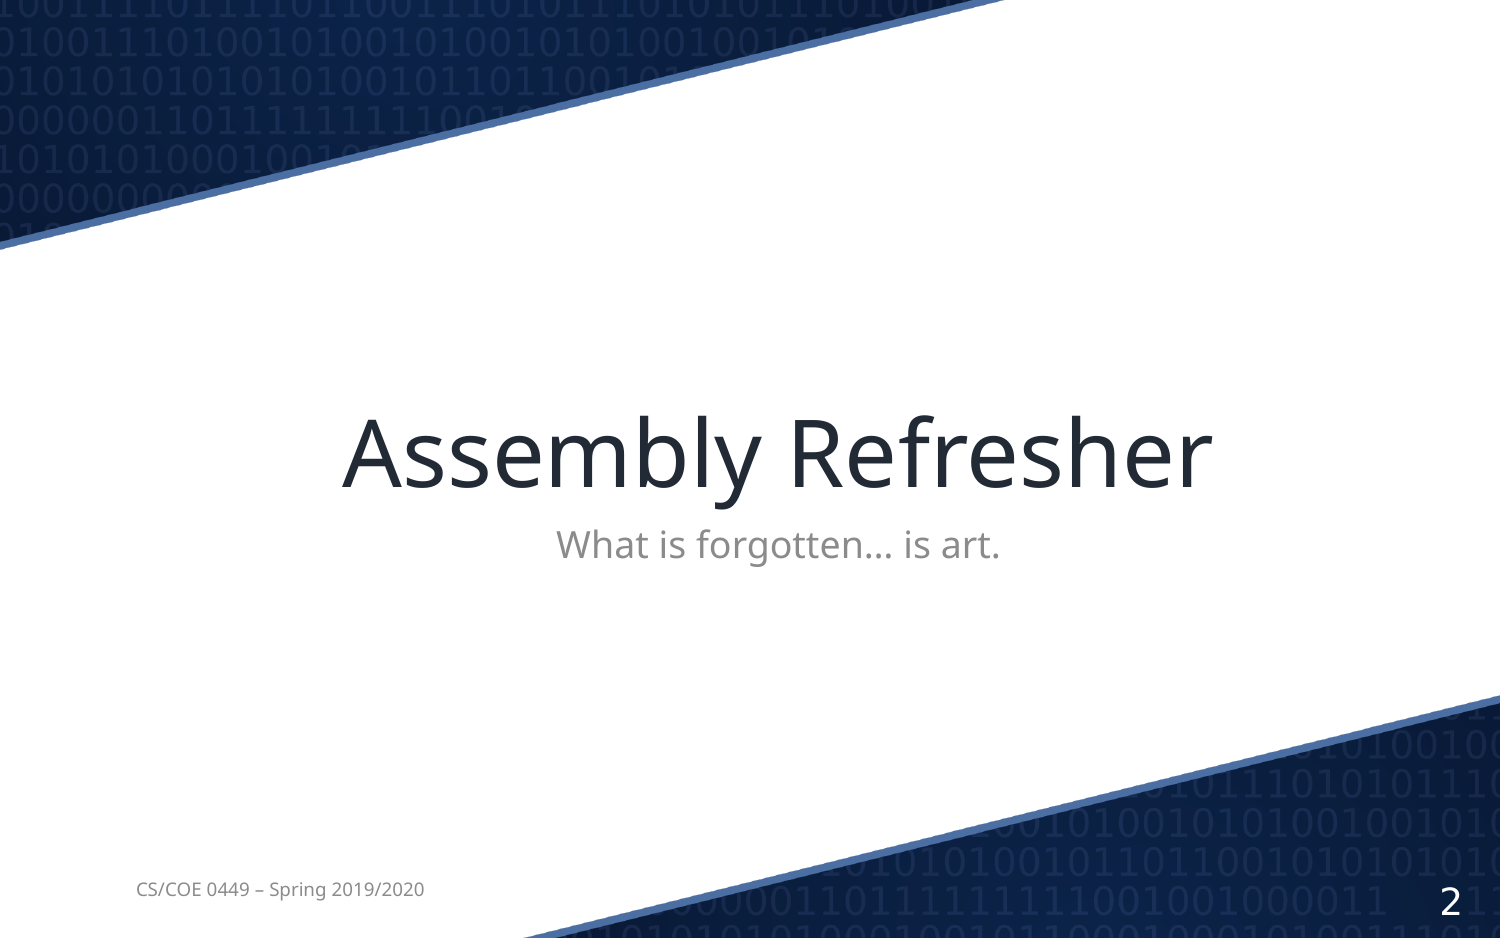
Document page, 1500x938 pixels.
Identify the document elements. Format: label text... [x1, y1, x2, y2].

slide_number 2 [1376, 875, 1478, 926]
title Assembly Refresher [102, 125, 1456, 516]
footer CS/COE 0449 – Spring 2019/2020 [27, 865, 534, 916]
picture [0, 0, 1500, 938]
list What is forgotten… is art. [102, 519, 1456, 725]
